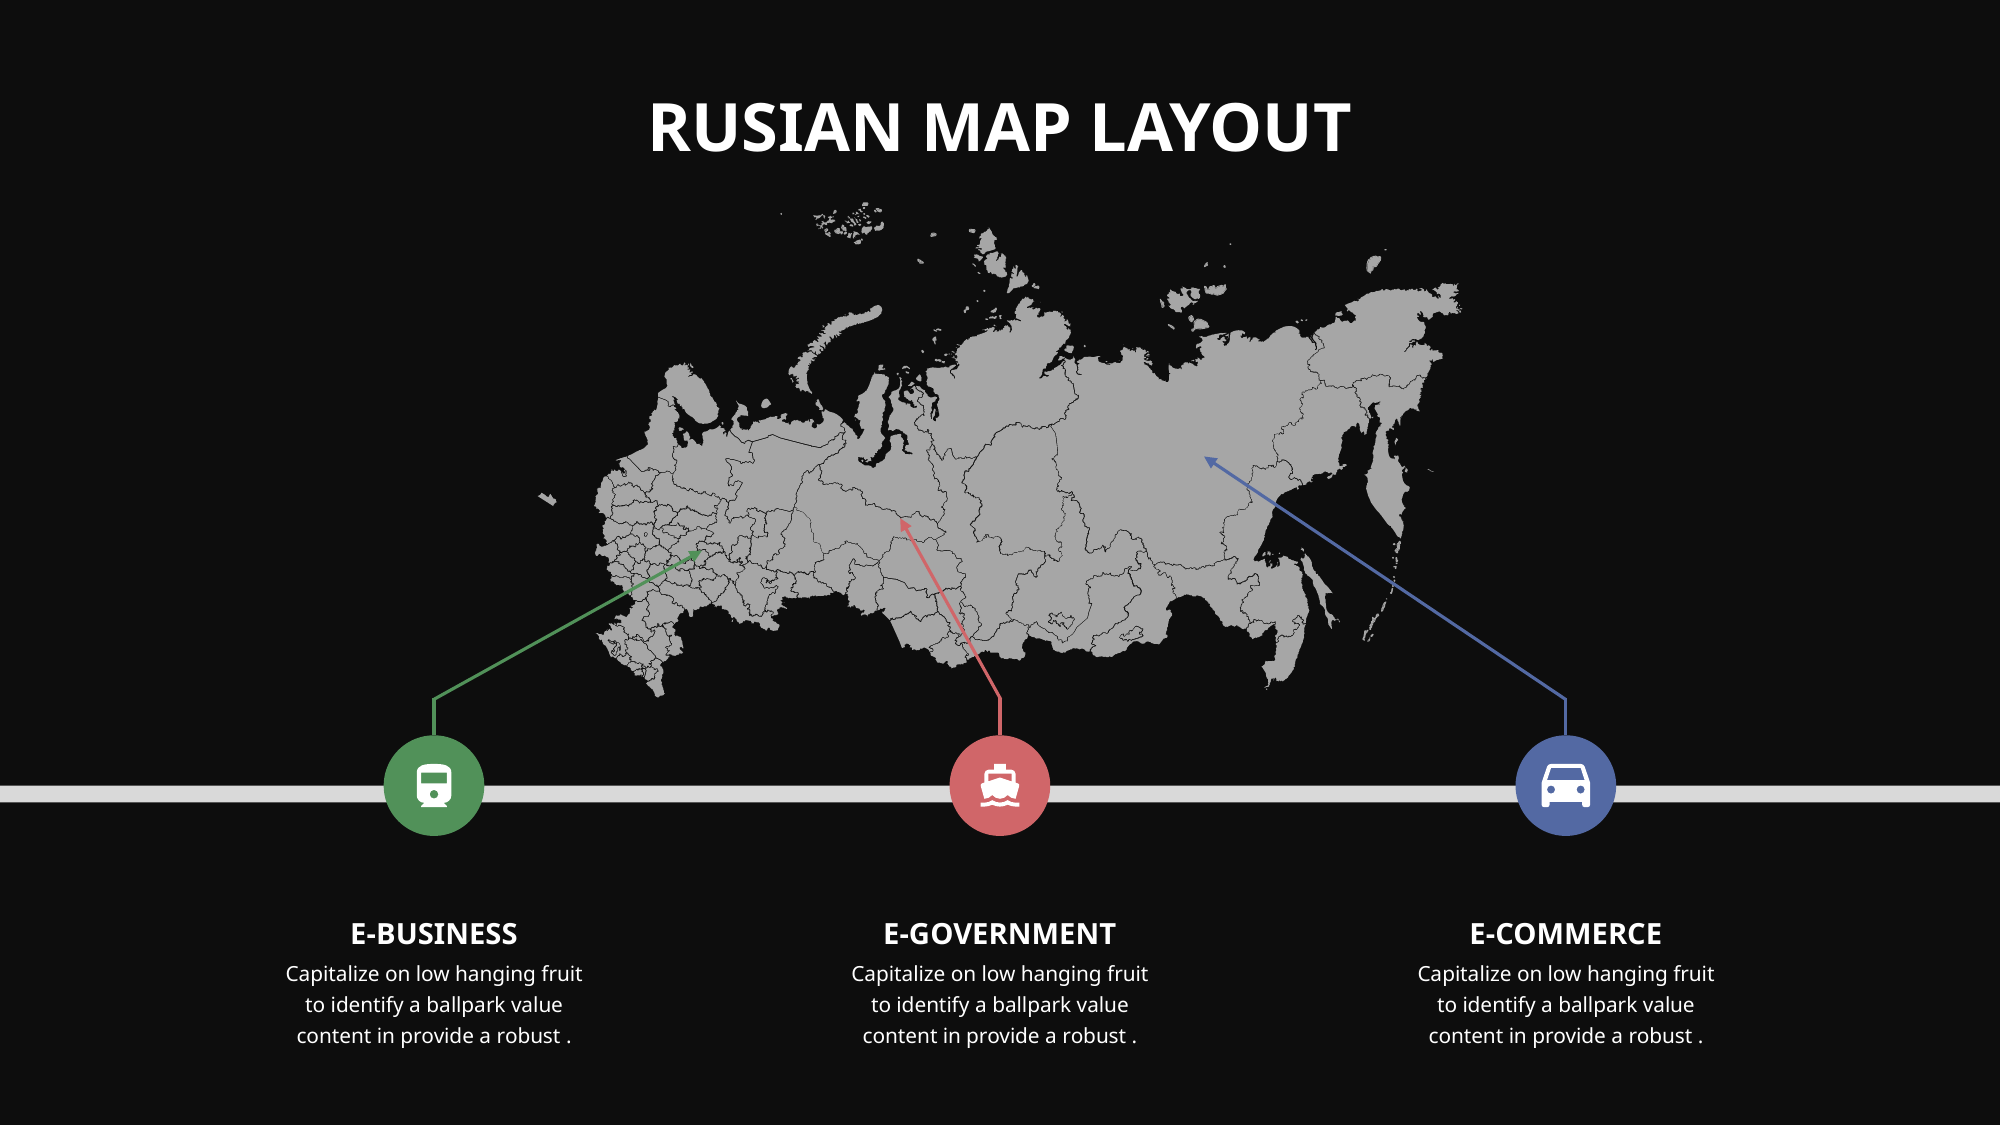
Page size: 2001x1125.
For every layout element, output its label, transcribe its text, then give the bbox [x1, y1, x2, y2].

text_box [382, 734, 486, 837]
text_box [1204, 456, 1566, 700]
text_box [1514, 734, 1618, 837]
text_box [948, 734, 1052, 837]
text_box Capitalize on low hanging fruit to identify a ballpark value content in provide a robust . [274, 954, 594, 1048]
text_box [0, 785, 385, 803]
text_box [980, 800, 1020, 807]
text_box E-BUSINESS [274, 915, 594, 951]
text_box Capitalize on low hanging fruit to identify a ballpark value content in provide a robust . [840, 954, 1160, 1048]
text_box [537, 202, 1463, 698]
text_box RUSIAN MAP LAYOUT [430, 91, 1570, 165]
text_box Capitalize on low hanging fruit to identify a ballpark value content in provide a robust . [1406, 954, 1726, 1048]
text_box [1615, 785, 2000, 803]
text_box E-COMMERCE [1406, 915, 1726, 951]
text_box [1049, 785, 1517, 803]
text_box [416, 763, 452, 808]
text_box E-GOVERNMENT [840, 915, 1160, 951]
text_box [900, 518, 1001, 700]
text_box [1541, 763, 1591, 808]
text_box [980, 763, 1020, 799]
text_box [434, 550, 702, 700]
text_box [483, 785, 951, 803]
